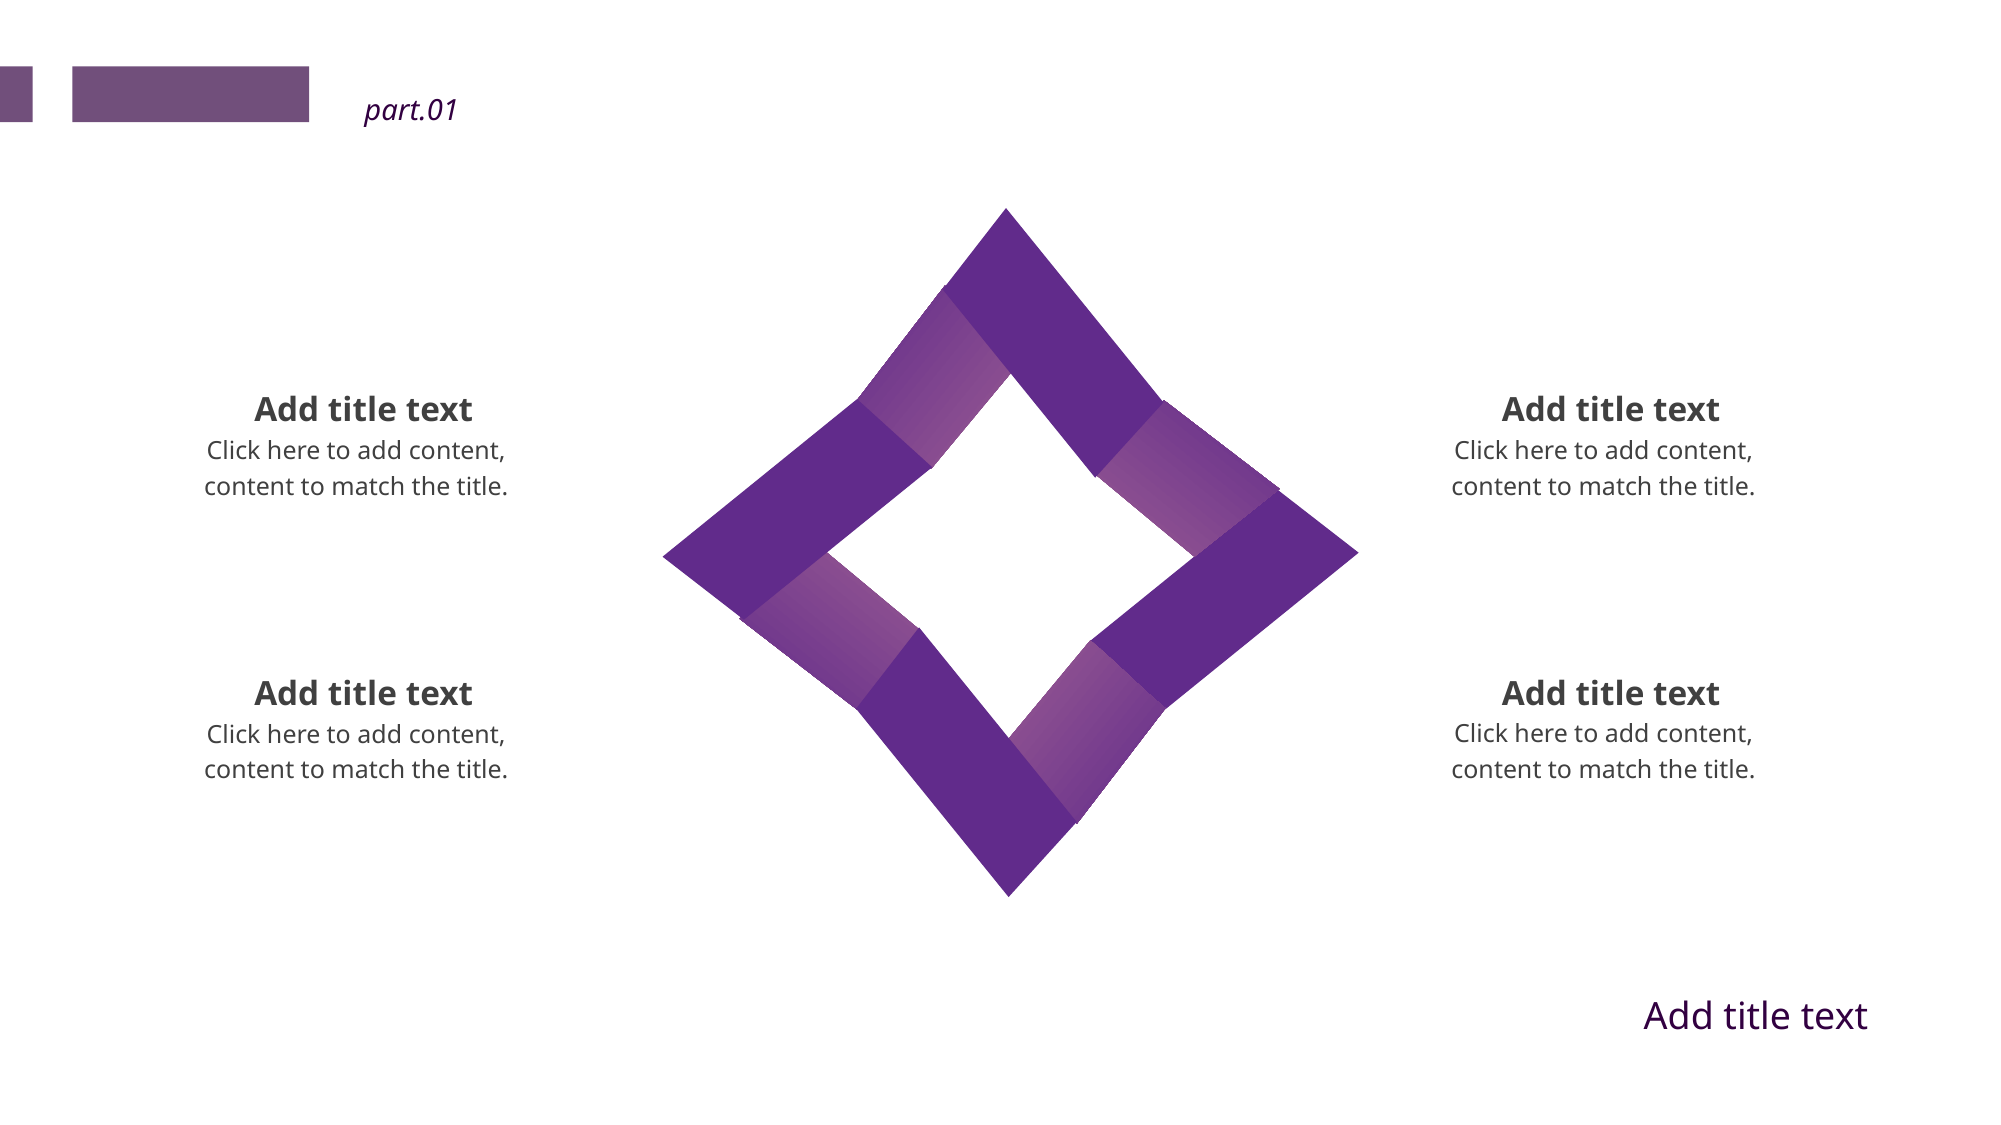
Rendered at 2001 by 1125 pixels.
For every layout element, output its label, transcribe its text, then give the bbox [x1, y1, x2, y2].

text_box [854, 625, 1079, 899]
text_box [1009, 638, 1167, 826]
text_box Add title text [1629, 962, 1940, 1045]
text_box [1448, 359, 1774, 477]
text_box [1098, 398, 1282, 559]
text_box [71, 65, 310, 123]
text_box [1091, 490, 1361, 711]
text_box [1448, 642, 1774, 760]
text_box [201, 642, 527, 824]
text_box [941, 206, 1165, 480]
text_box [201, 359, 527, 477]
text_box [737, 553, 918, 709]
text_box part.01 [349, 84, 683, 134]
text_box [0, 65, 34, 123]
text_box [858, 289, 1010, 471]
text_box [660, 397, 934, 622]
